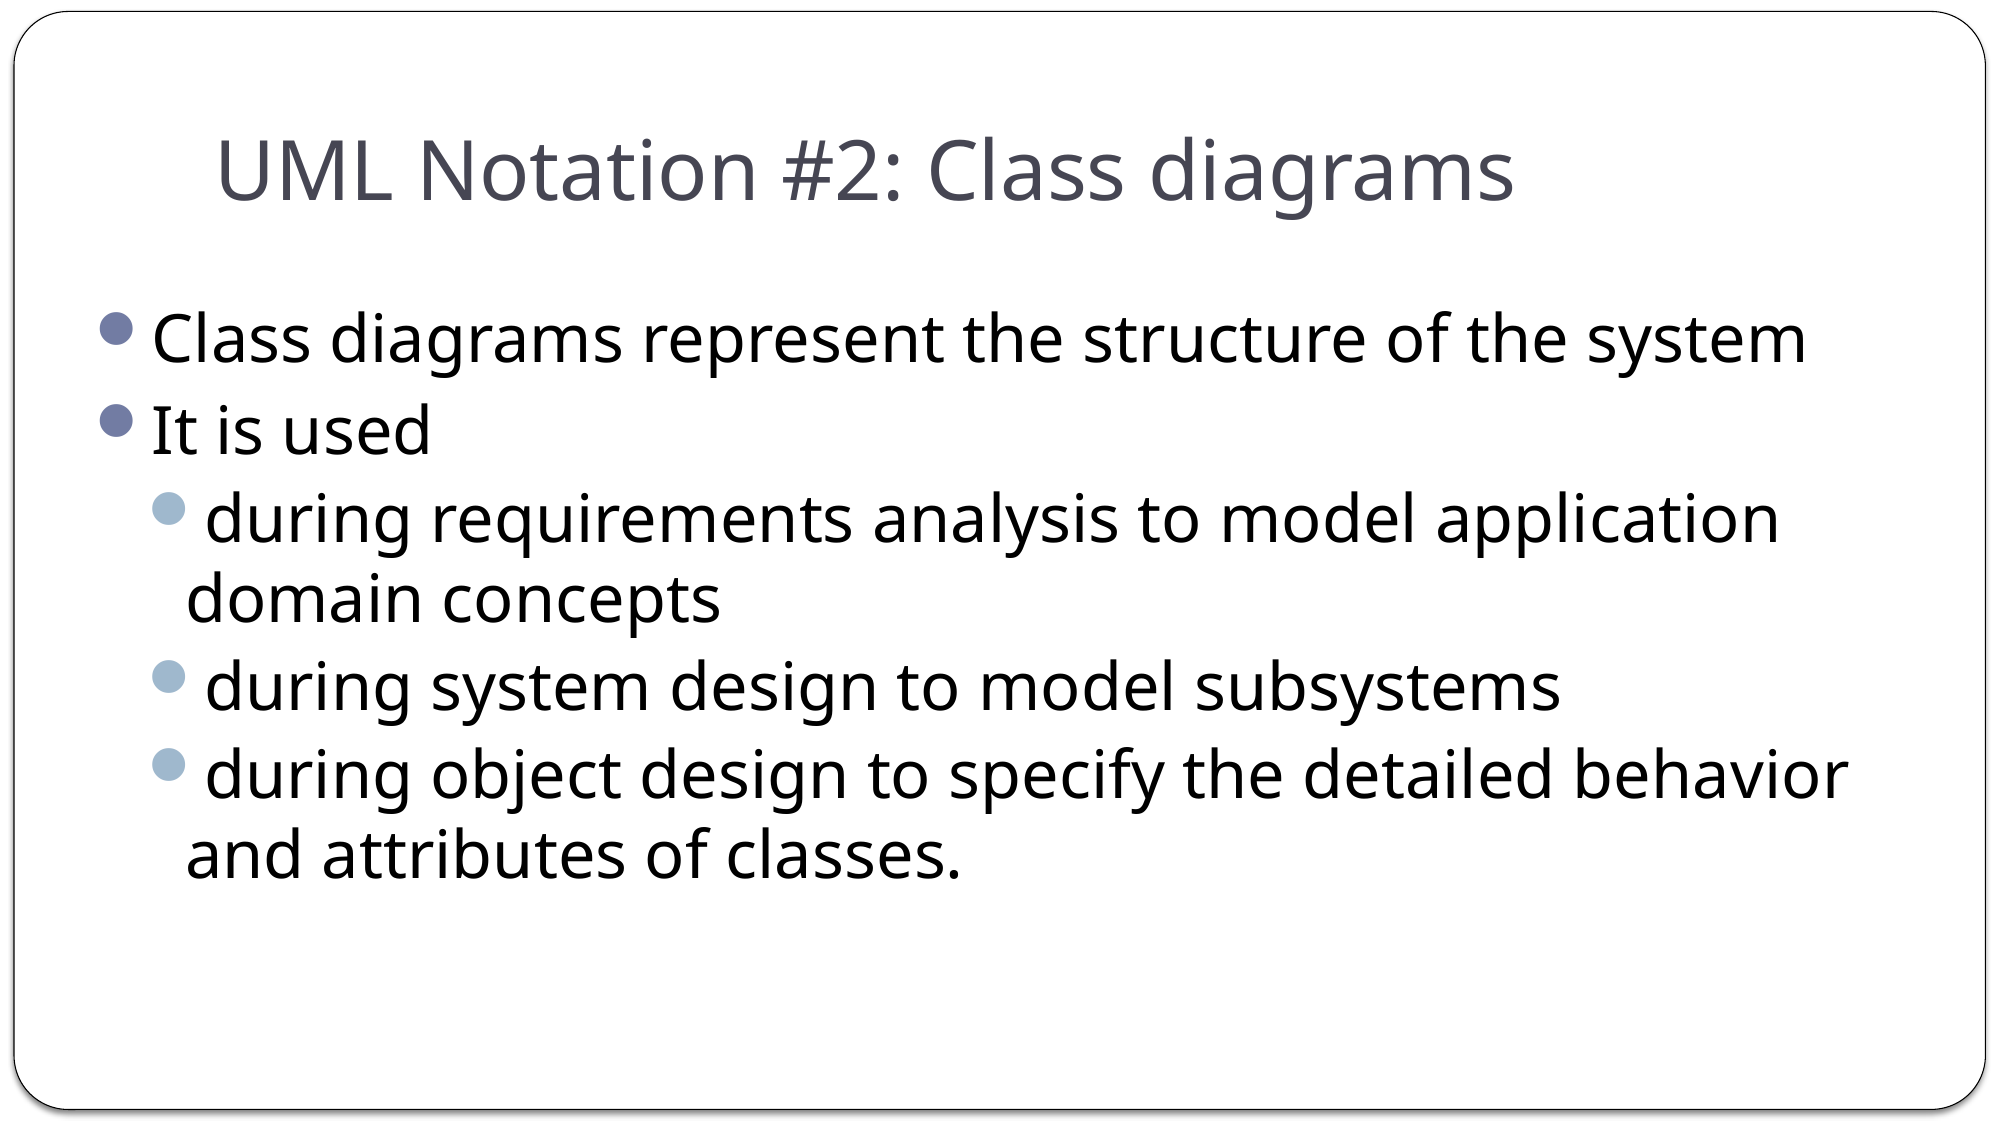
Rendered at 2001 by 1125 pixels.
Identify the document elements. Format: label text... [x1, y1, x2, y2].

title UML Notation #2: Class diagrams [200, 45, 1900, 233]
text_box Class diagrams represent the structure of the system It is used during requirements analysis to model application domain concepts during system design to model subsystems during object design to specify the detailed behavior and attributes of classes. [80, 288, 1910, 1039]
